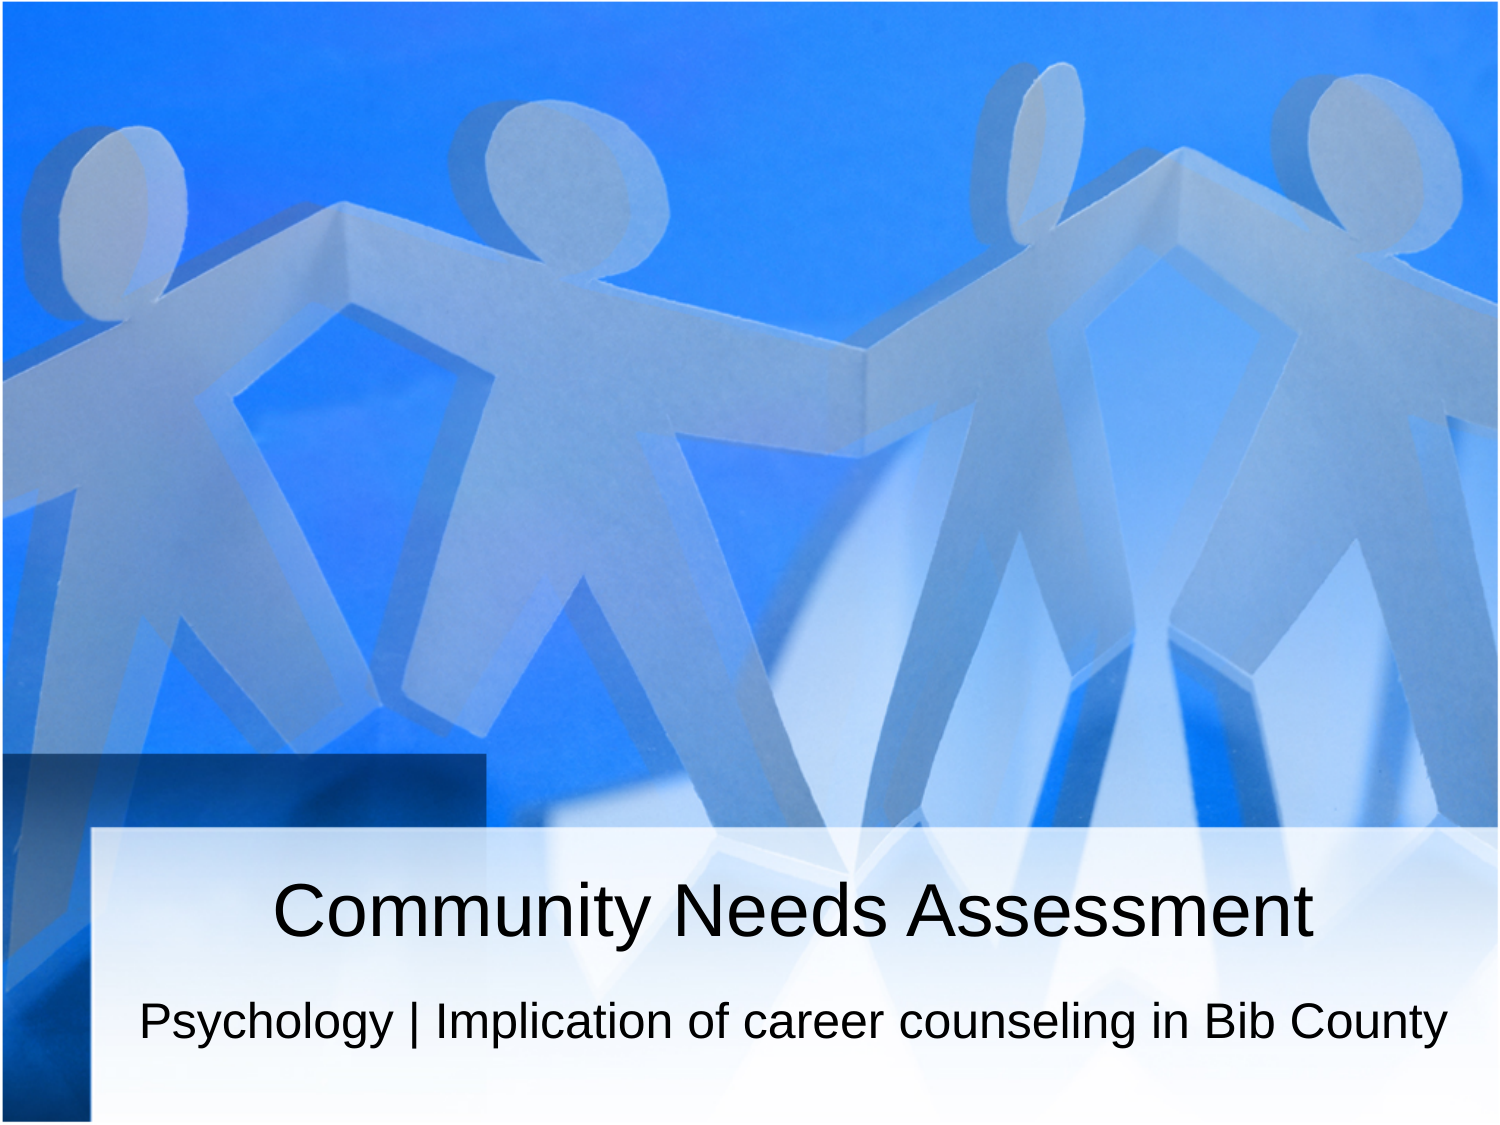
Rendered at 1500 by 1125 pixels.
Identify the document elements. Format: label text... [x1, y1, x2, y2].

subtitle Psychology | Implication of career counseling in Bib County [112, 962, 1475, 1075]
title Community Needs Assessment [112, 849, 1475, 962]
picture [0, 0, 1500, 1125]
